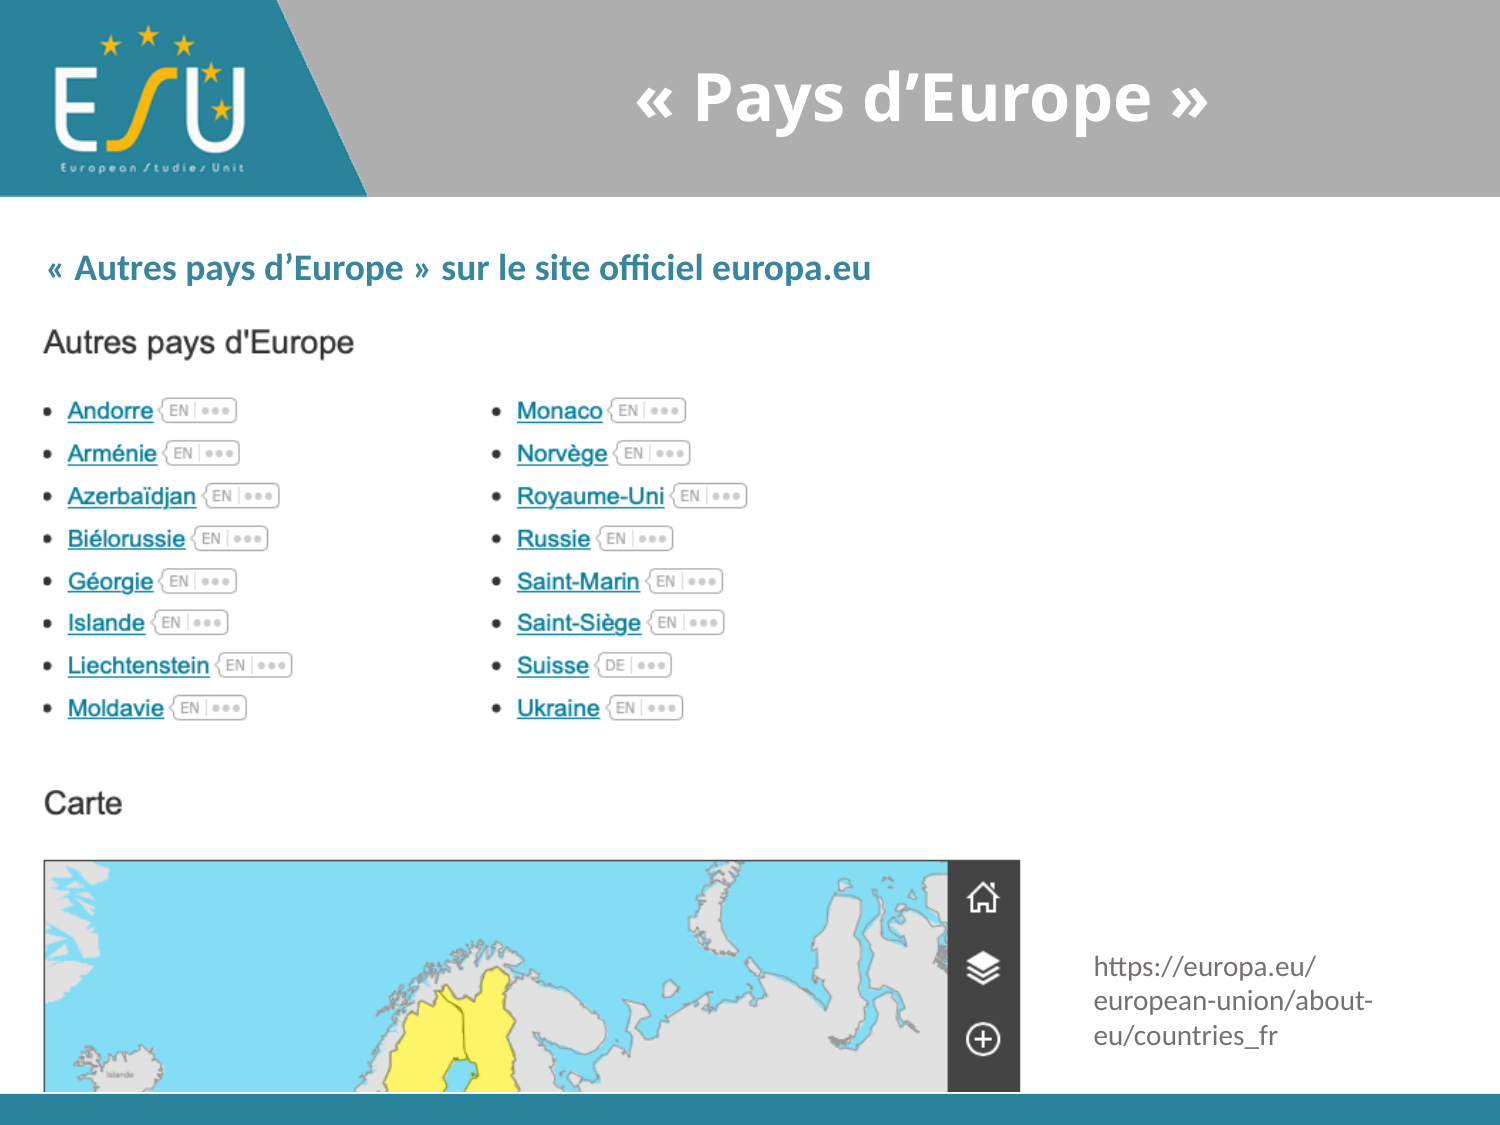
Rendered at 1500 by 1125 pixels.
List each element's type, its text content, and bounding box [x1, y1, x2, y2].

picture [0, 0, 369, 197]
title « Pays d’Europe » [382, 22, 1463, 177]
text_box https://europa.eu/european-union/about-eu/countries_fr [1078, 939, 1396, 1059]
picture [4, 318, 1036, 1092]
text_box « Autres pays d’Europe » sur le site officiel europa.eu [30, 235, 1396, 296]
